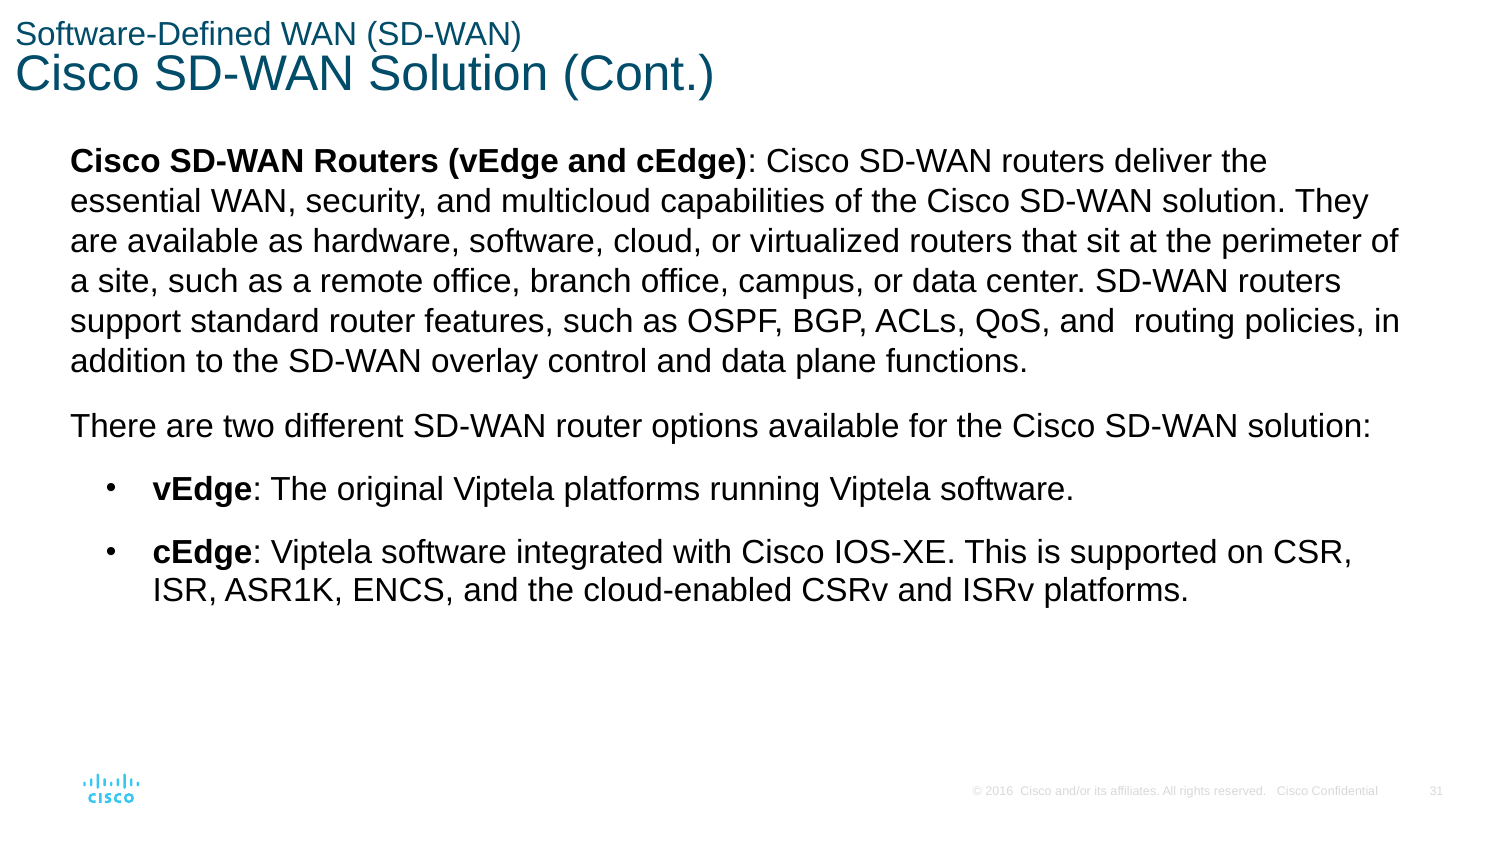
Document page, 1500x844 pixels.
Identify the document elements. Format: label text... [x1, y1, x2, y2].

list Cisco SD-WAN Routers (vEdge and cEdge): Cisco SD-WAN routers deliver the essential WAN, security, and multicloud capabilities of the Cisco SD-WAN solution. They are available as hardware, software, cloud, or virtualized routers that sit at the perimeter of a site, such as a remote office, branch office, campus, or data center. SD-WAN routers support standard router features, such as OSPF, BGP, ACLs, QoS, and routing policies, in addition to the SD-WAN overlay control and data plane functions. There are two different SD-WAN router options available for the Cisco SD-WAN solution: vEdge: The original Viptela platforms running Viptela software. cEdge: Viptela software integrated with Cisco IOS-XE. This is supported on CSR, ISR, ASR1K, ENCS, and the cloud-enabled CSRv and ISRv platforms. [55, 132, 1425, 731]
title Software-Defined WAN (SD-WAN) Cisco SD-WAN Solution (Cont.) [0, 0, 1369, 121]
